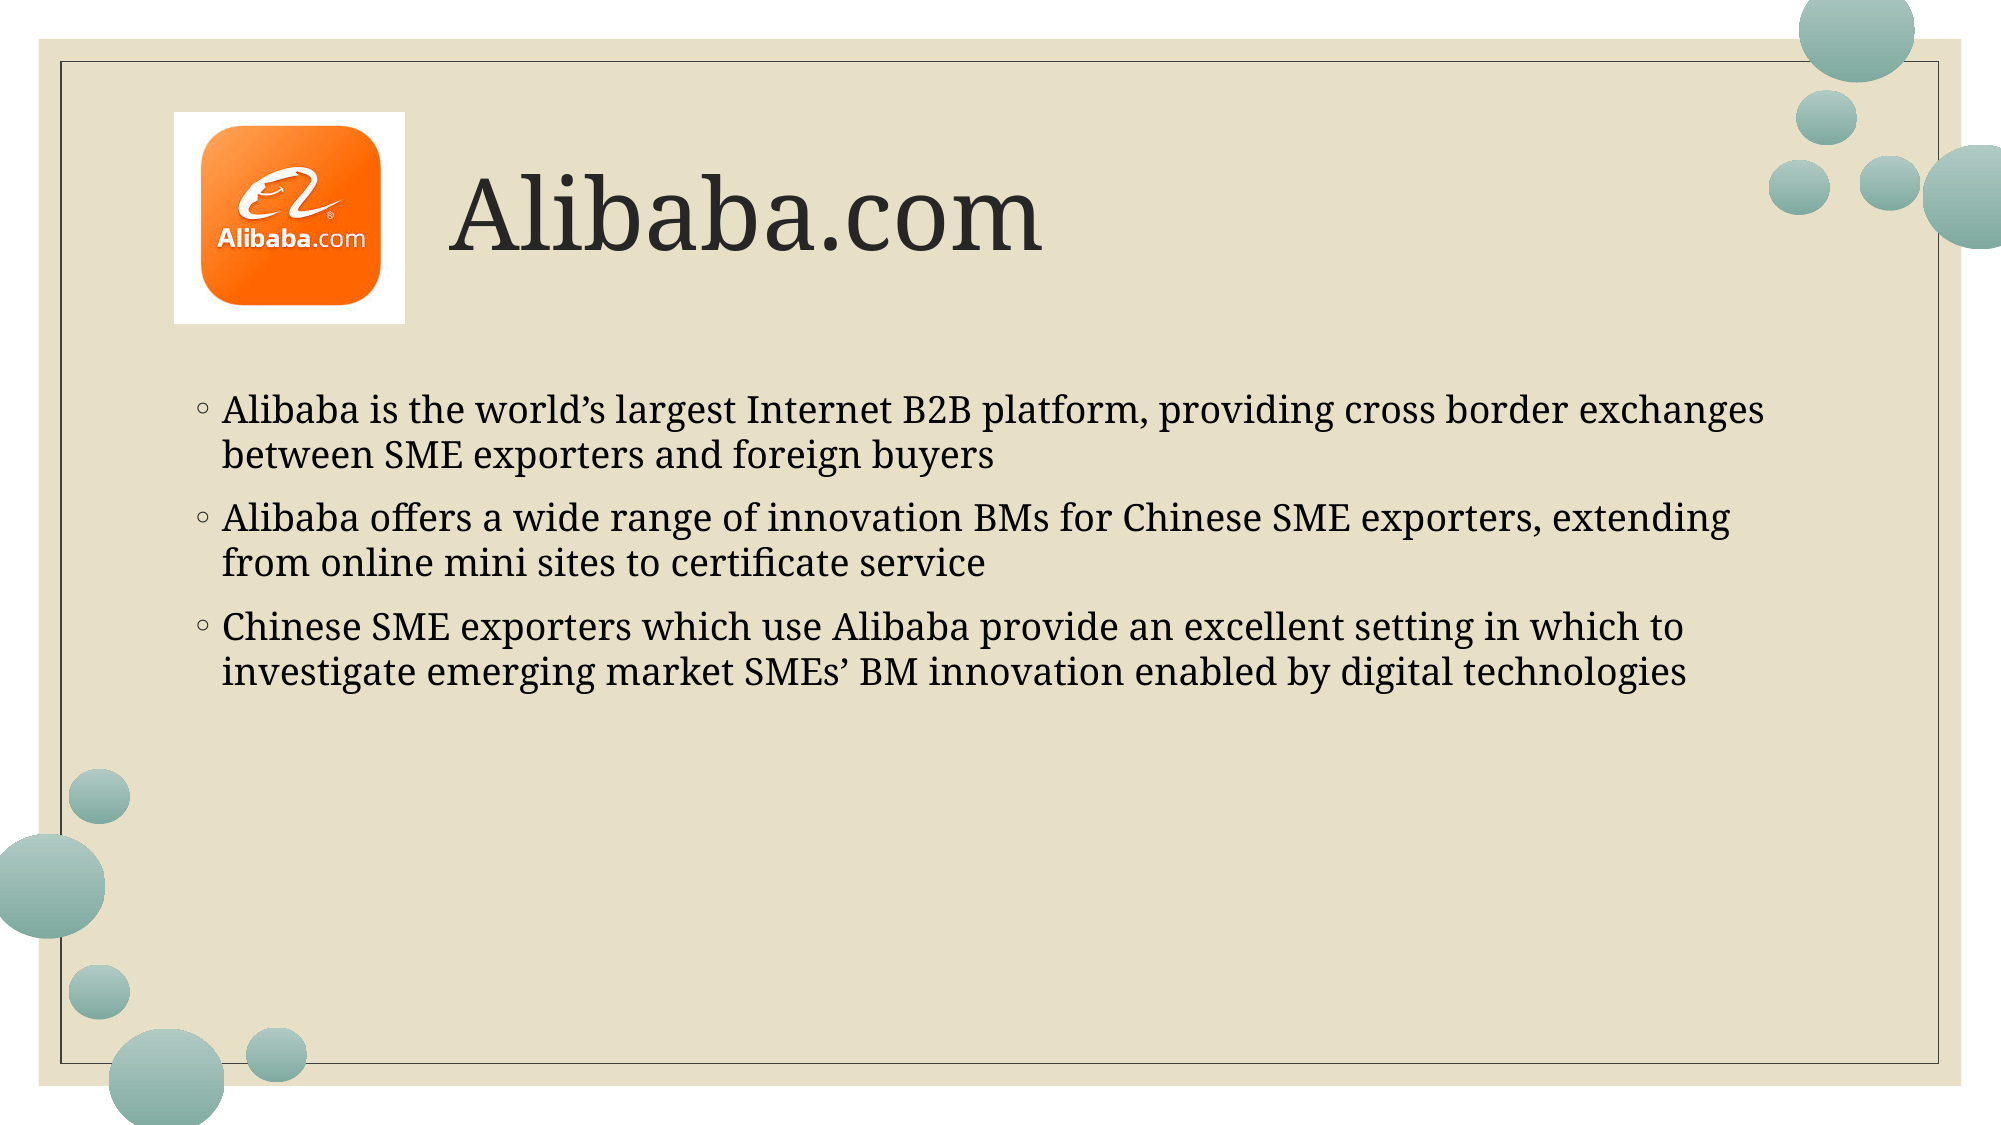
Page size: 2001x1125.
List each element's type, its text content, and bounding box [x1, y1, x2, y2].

list Alibaba is the world’s largest Internet B2B platform, providing cross border exchanges between SME exporters and foreign buyers Alibaba offers a wide range of innovation BMs for Chinese SME exporters, extending from online mini sites to certificate service Chinese SME exporters which use Alibaba provide an excellent setting in which to investigate emerging market SMEs’ BM innovation enabled by digital technologies [176, 378, 1827, 1024]
text_box [68, 769, 130, 825]
text_box [1796, 90, 1858, 146]
picture [174, 112, 405, 324]
text_box [1799, 0, 1915, 83]
text_box [1922, 144, 2000, 250]
title Alibaba.com [434, 105, 1825, 331]
text_box [108, 1028, 225, 1125]
text_box [246, 1027, 308, 1083]
text_box [1768, 160, 1830, 216]
text_box [0, 834, 106, 939]
text_box [1859, 155, 1921, 211]
text_box [68, 964, 130, 1020]
